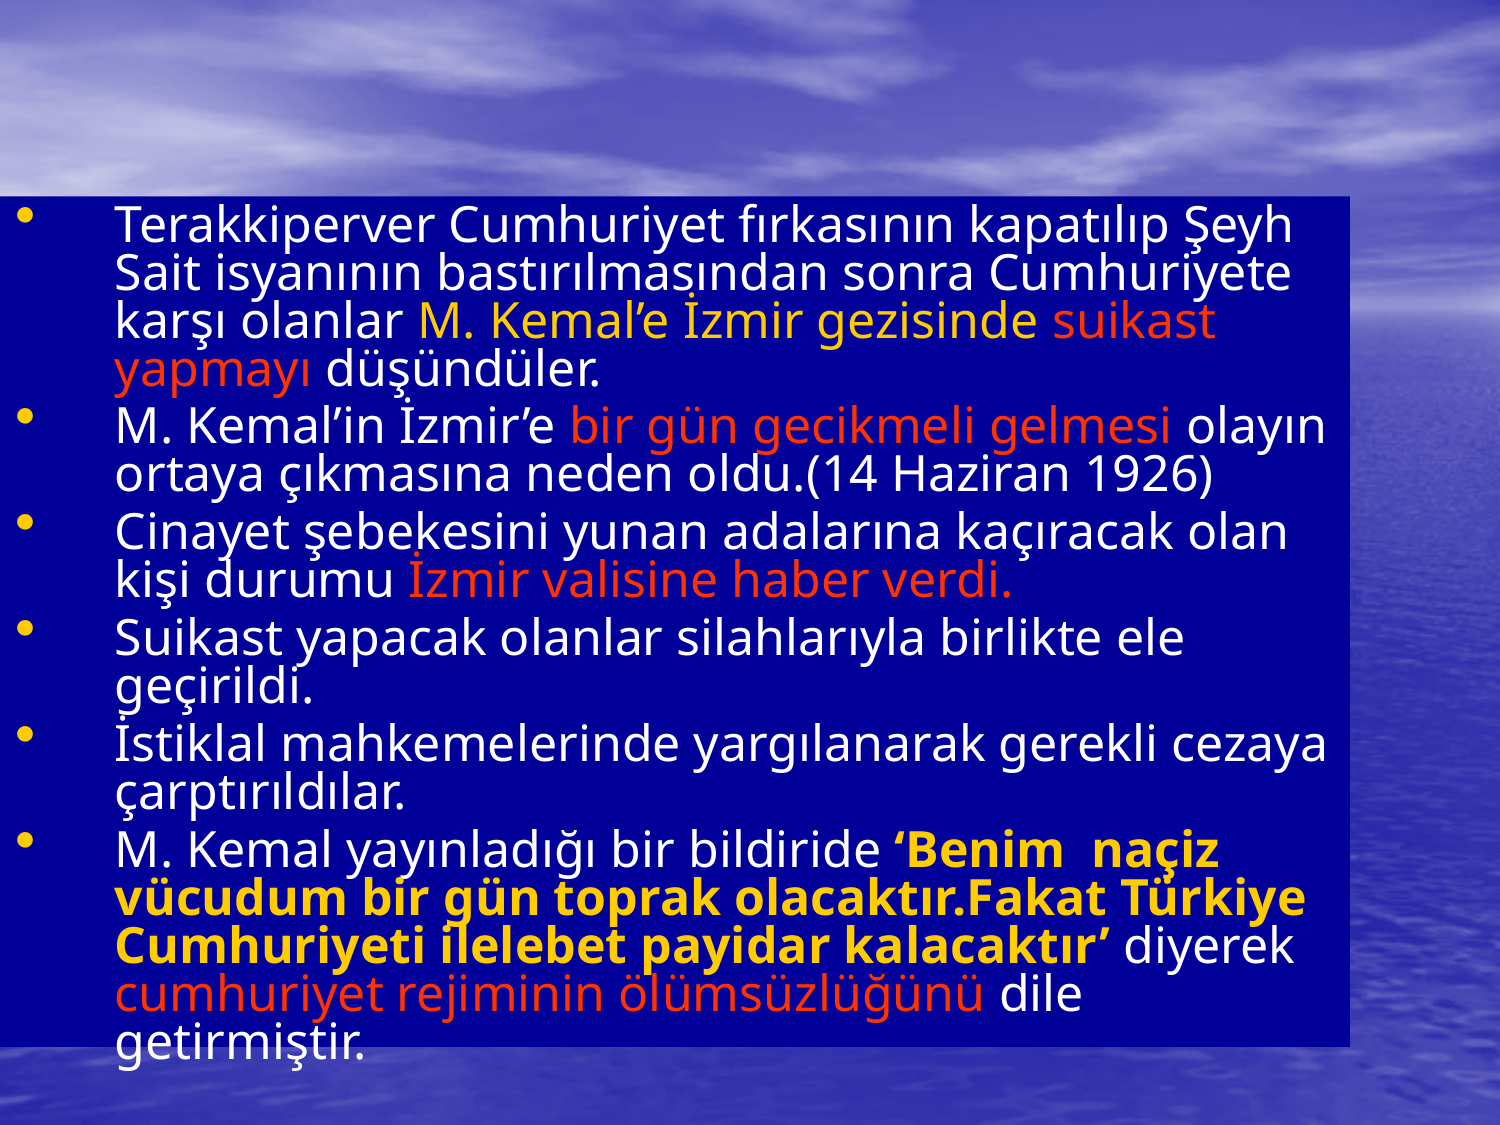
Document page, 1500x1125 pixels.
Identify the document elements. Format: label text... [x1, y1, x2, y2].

list Terakkiperver Cumhuriyet fırkasının kapatılıp Şeyh Sait isyanının bastırılmasından sonra Cumhuriyete karşı olanlar M. Kemal’e İzmir gezisinde suikast yapmayı düşündüler. M. Kemal’in İzmir’e bir gün gecikmeli gelmesi olayın ortaya çıkmasına neden oldu.(14 Haziran 1926) Cinayet şebekesini yunan adalarına kaçıracak olan kişi durumu İzmir valisine haber verdi. Suikast yapacak olanlar silahlarıyla birlikte ele geçirildi. İstiklal mahkemelerinde yargılanarak gerekli cezaya çarptırıldılar. M. Kemal yayınladığı bir bildiride ‘Benim naçiz vücudum bir gün toprak olacaktır.Fakat Türkiye Cumhuriyeti ilelebet payidar kalacaktır’ diyerek cumhuriyet rejiminin ölümsüzlüğünü dile getirmiştir. [0, 196, 1350, 1047]
